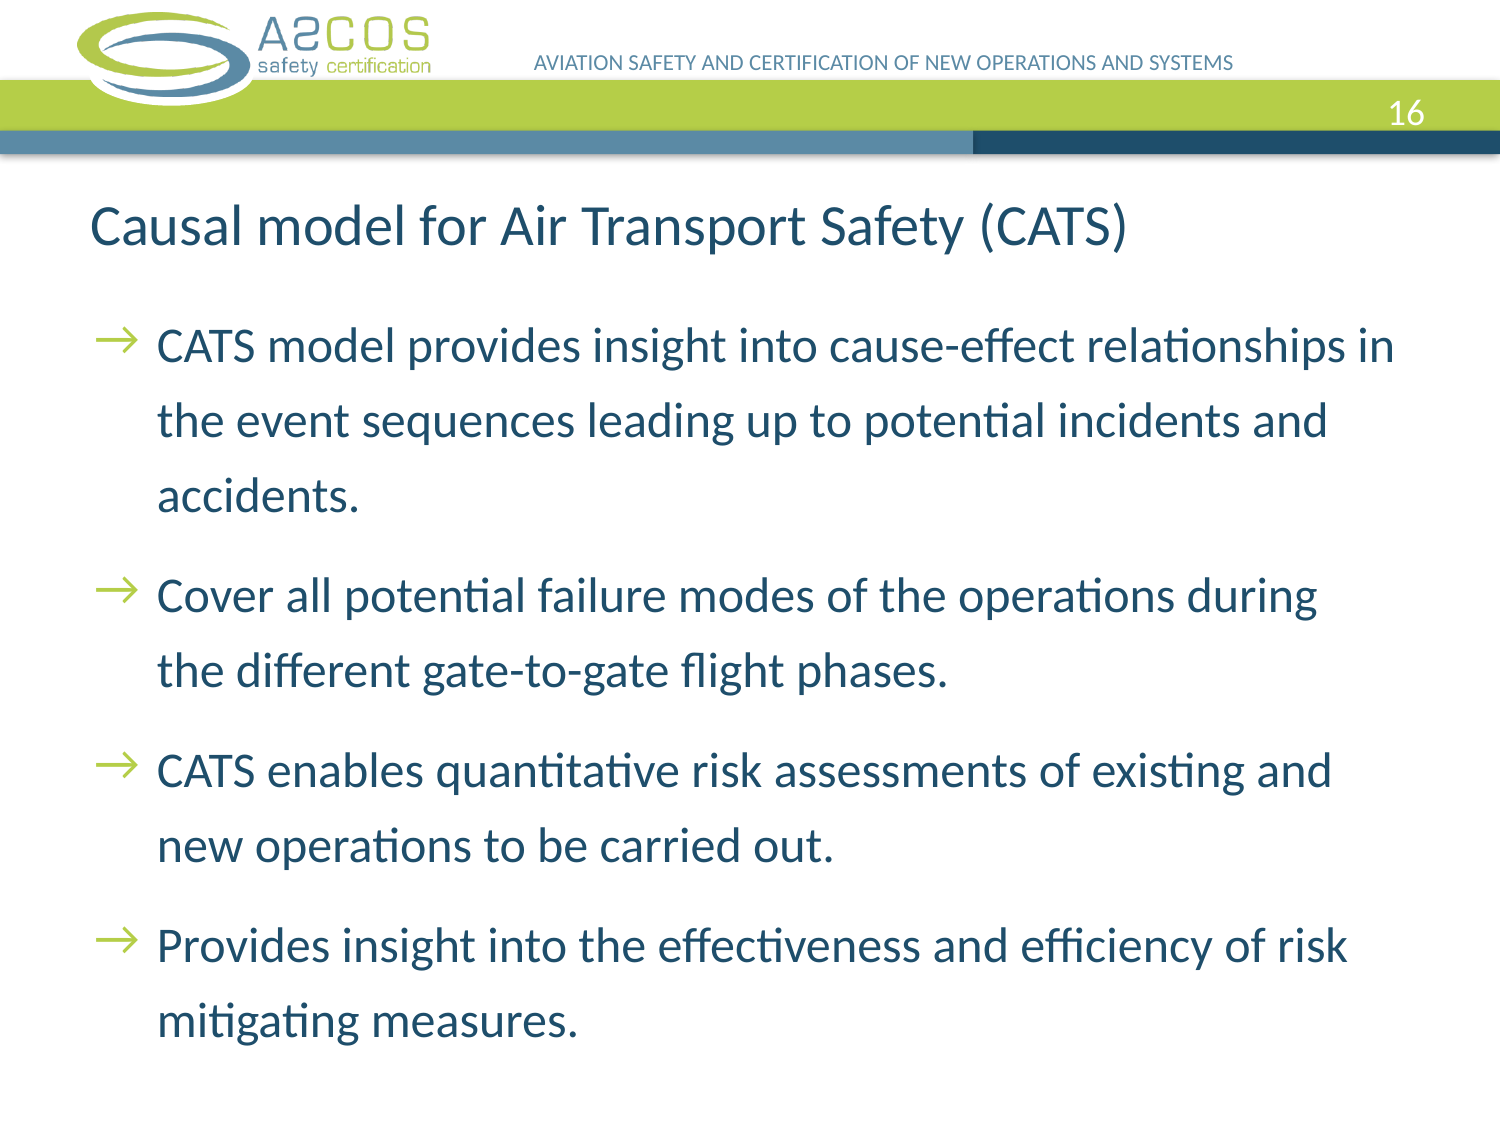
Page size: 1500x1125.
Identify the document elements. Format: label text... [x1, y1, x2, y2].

picture [77, 12, 431, 97]
text_box CATS model provides insight into cause-effect relationships in the event sequences leading up to potential incidents and accidents. Cover all potential failure modes of the operations during the different gate-to-gate flight phases. CATS enables quantitative risk assessments of existing and new operations to be carried out. Provides insight into the effectiveness and efficiency of risk mitigating measures. [79, 290, 1413, 987]
text_box AVIATION SAFETY AND CERTIFICATION OF NEW OPERATIONS AND SYSTEMS [442, 7, 1235, 83]
slide_number 16 [1299, 80, 1425, 141]
title Causal model for Air Transport Safety (CATS) [74, 172, 1426, 266]
